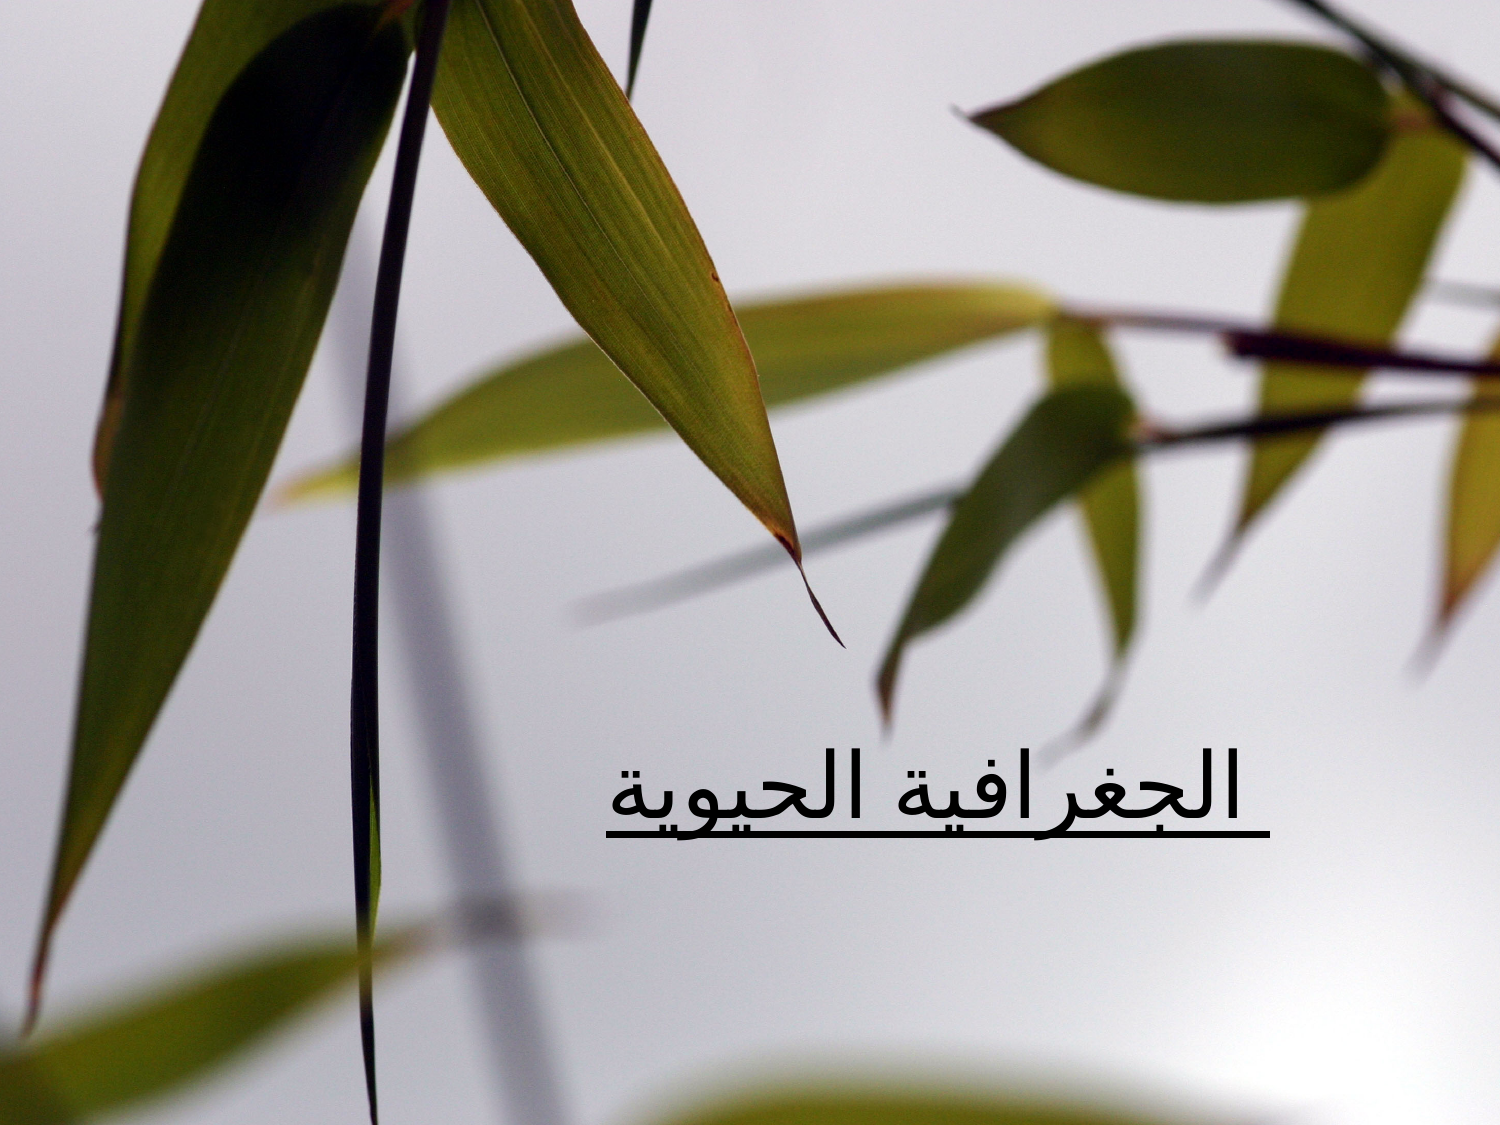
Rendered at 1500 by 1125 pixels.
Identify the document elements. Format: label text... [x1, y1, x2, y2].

picture [0, 0, 1500, 1125]
title الجغرافية الحيوية [300, 661, 1500, 903]
